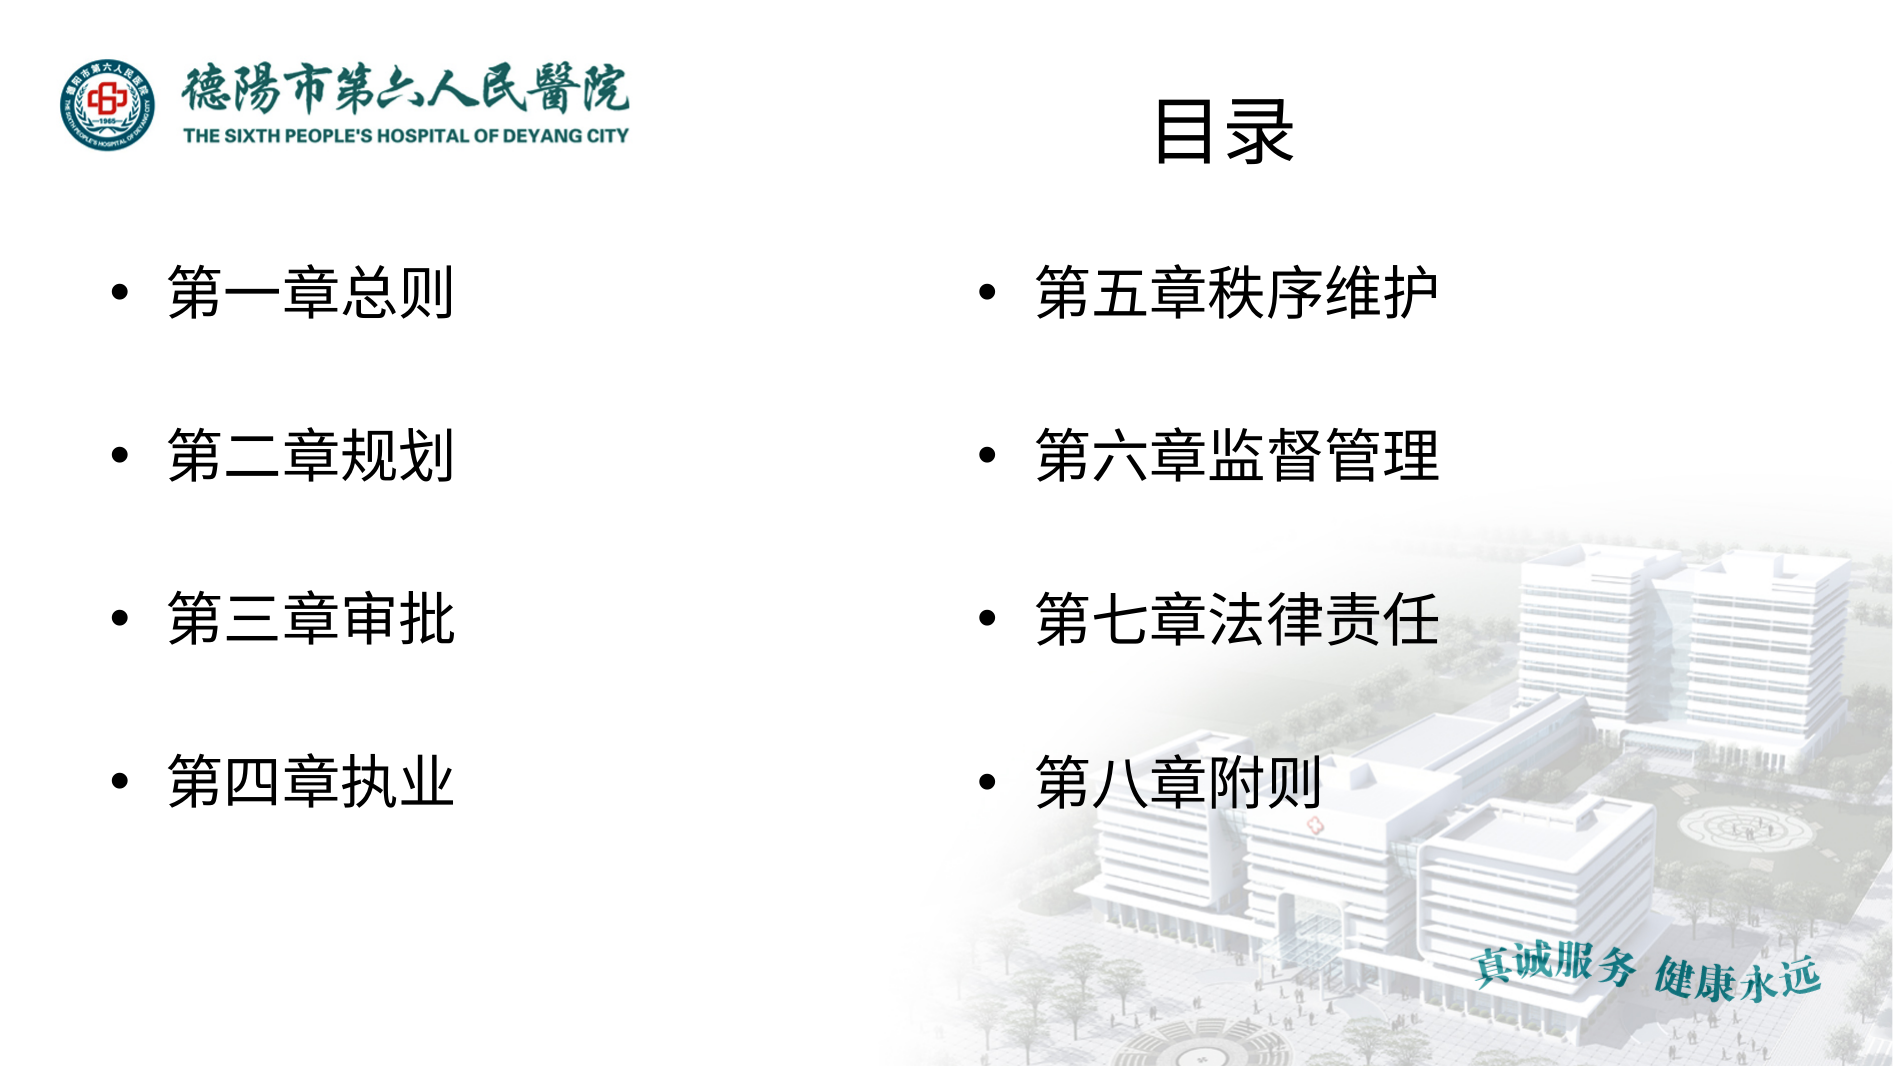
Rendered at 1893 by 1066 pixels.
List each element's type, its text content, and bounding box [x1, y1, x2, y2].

title 目录 [646, 35, 1798, 221]
picture [0, 0, 1893, 1066]
list 第五章秩序维护 第六章监督管理 第七章法律责任 第八章附则 [962, 248, 1798, 952]
list 第一章总则 第二章规划 第三章审批 第四章执业 [94, 248, 931, 952]
